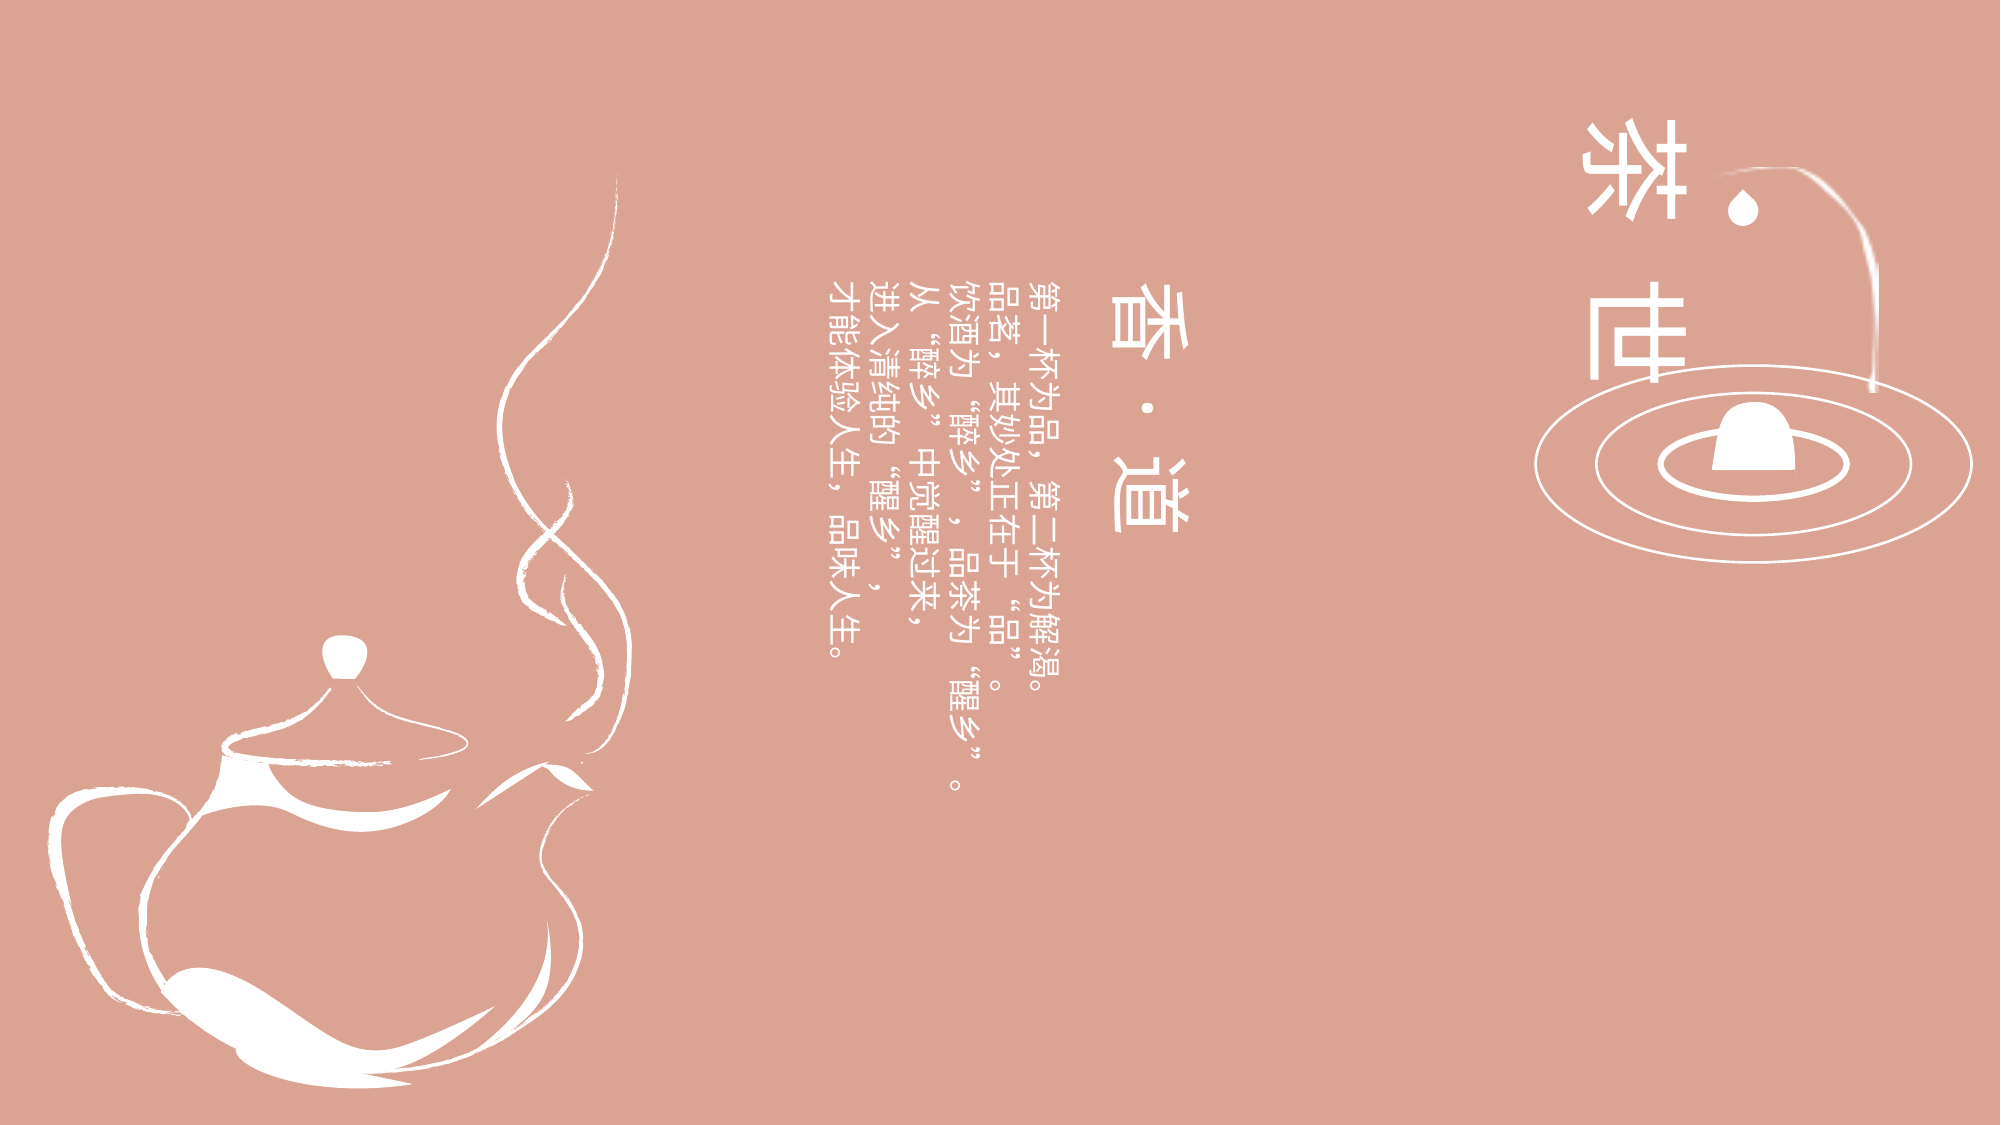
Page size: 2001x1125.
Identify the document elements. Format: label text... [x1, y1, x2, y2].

text_box [1659, 431, 1848, 500]
text_box 香·道 [1078, 265, 1211, 534]
text_box [1595, 393, 1913, 537]
text_box [1534, 382, 1973, 564]
text_box 第一杯为品，第二杯为解渴。 品茗，其妙处正在于“品”。 饮酒为“醉乡”，品茶为“醒乡”。 从“醉乡”中觉醒过来， 进入清纯的“醒乡”， 才能体验人生，品味人生。 [800, 265, 1074, 984]
text_box [1710, 400, 1797, 478]
picture [1712, 167, 1879, 393]
picture [47, 172, 633, 1089]
text_box 茶 世 [1545, 98, 1713, 389]
